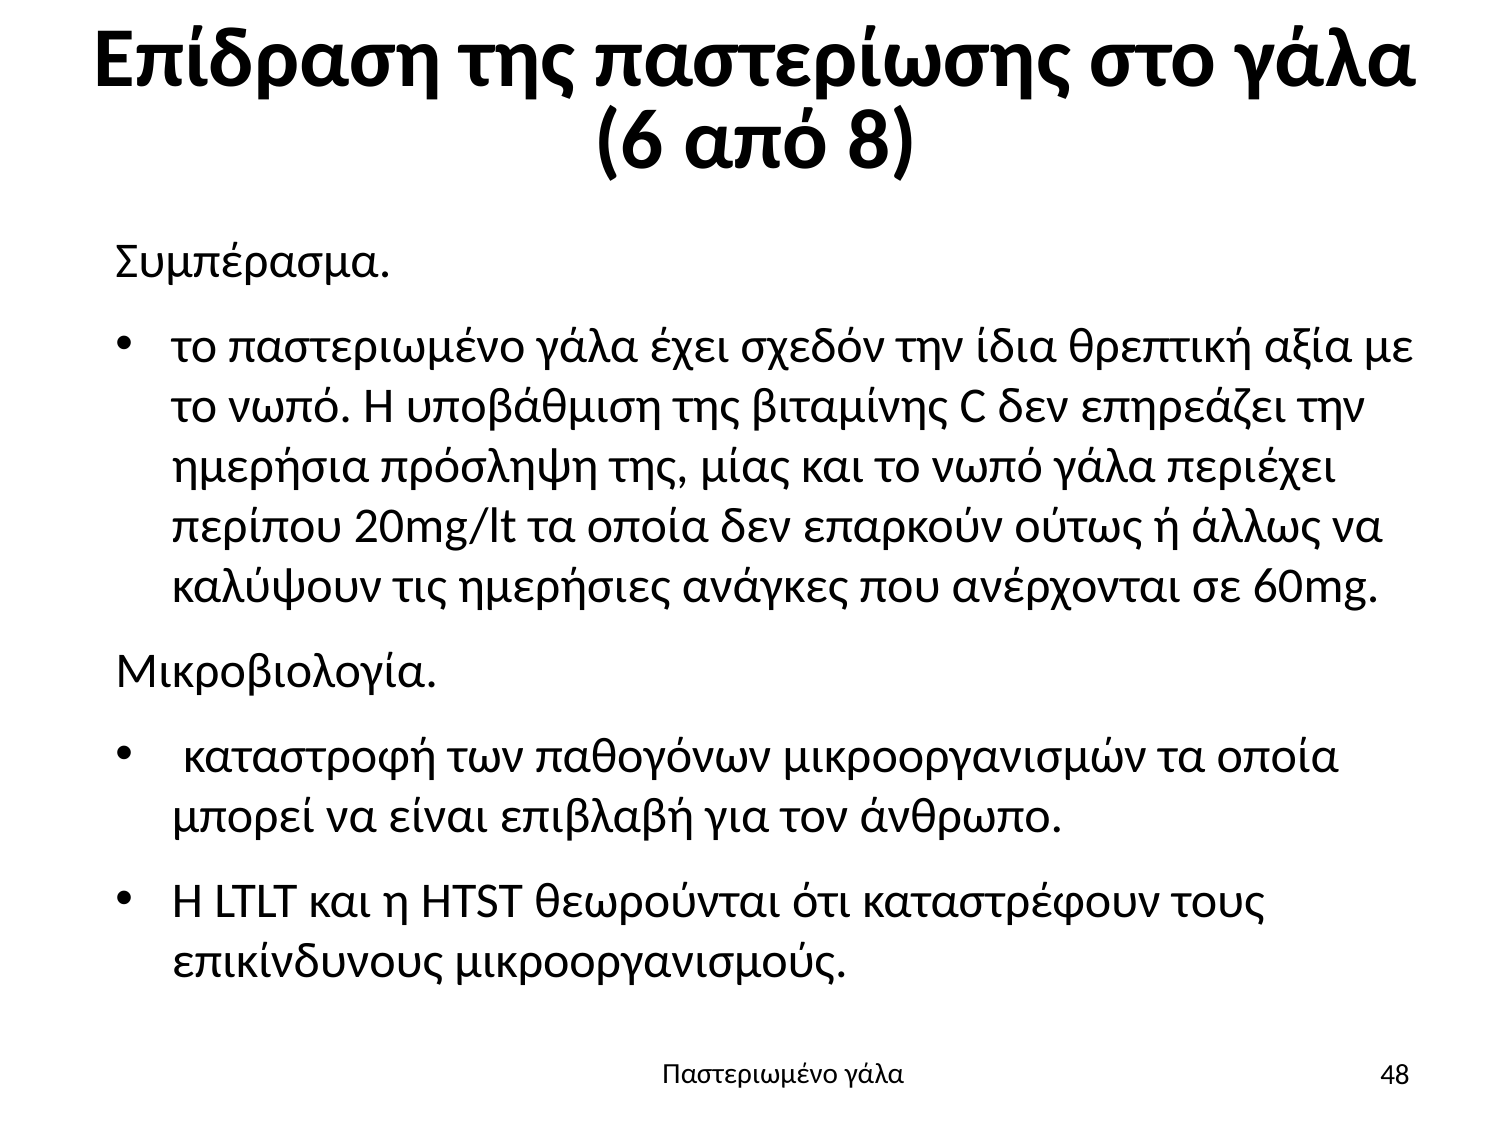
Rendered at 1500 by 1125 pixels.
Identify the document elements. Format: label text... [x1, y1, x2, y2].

title Επίδραση της παστερίωσης στο γάλα (6 από 8) [64, 7, 1447, 197]
text_box Παστεριωμένο γάλα [521, 1046, 1046, 1125]
slide_number 48 [1074, 1042, 1425, 1103]
list Συμπέρασμα. το παστεριωμένο γάλα έχει σχεδόν την ίδια θρεπτική αξία με το νωπό. Η υποβάθμιση της βιταμίνης C δεν επηρεάζει την ημερήσια πρόσληψη της, μίας και το νωπό γάλα περιέχει περίπου 20mg/lt τα οποία δεν επαρκούν ούτως ή άλλως να καλύψουν τις ημερήσιες ανάγκες που ανέρχονται σε 60mg. Μικροβιολογία. καταστροφή των παθογόνων μικροοργανισμών τα οποία μπορεί να είναι επιβλαβή για τον άνθρωπο. Η LTLT και η HTST θεωρούνται ότι καταστρέφουν τους επικίνδυνους μικροοργανισμούς. [100, 219, 1438, 1012]
